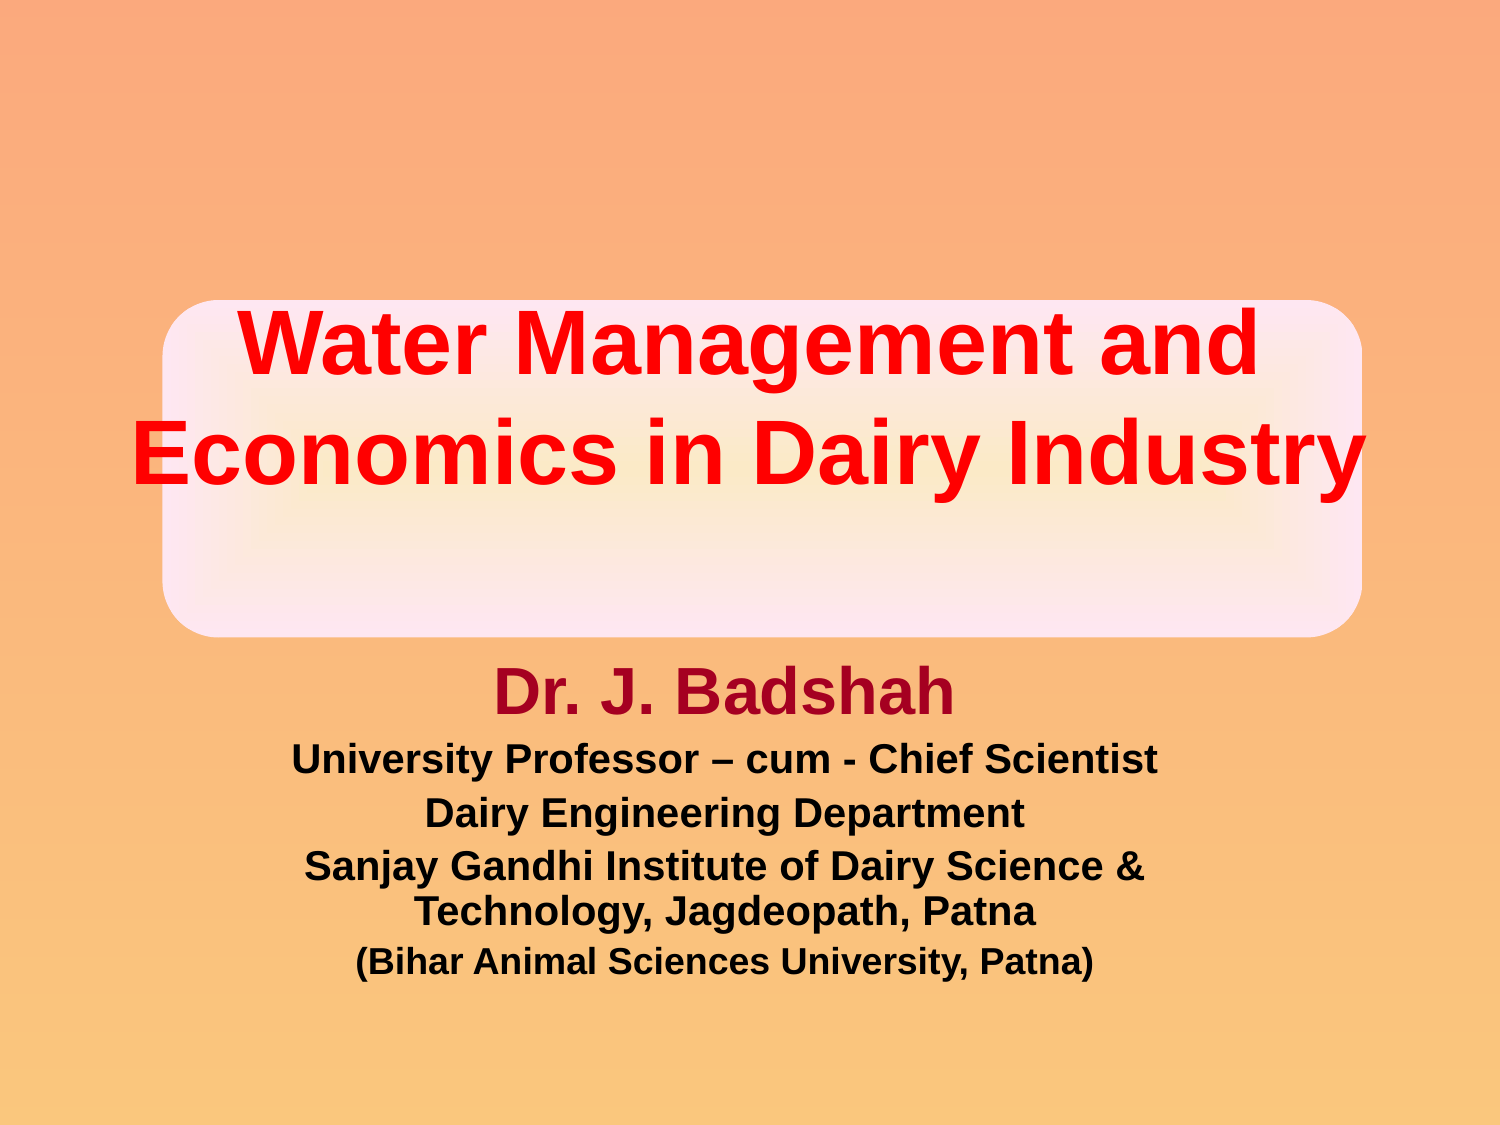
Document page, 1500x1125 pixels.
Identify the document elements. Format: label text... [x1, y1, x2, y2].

title Water Management and Economics in Dairy Industry [37, 99, 1463, 576]
subtitle Dr. J. Badshah University Professor – cum - Chief Scientist Dairy Engineering Department Sanjay Gandhi Institute of Dairy Science & Technology, Jagdeopath, Patna (Bihar Animal Sciences University, Patna) [174, 649, 1276, 1038]
text_box [162, 576, 1363, 638]
